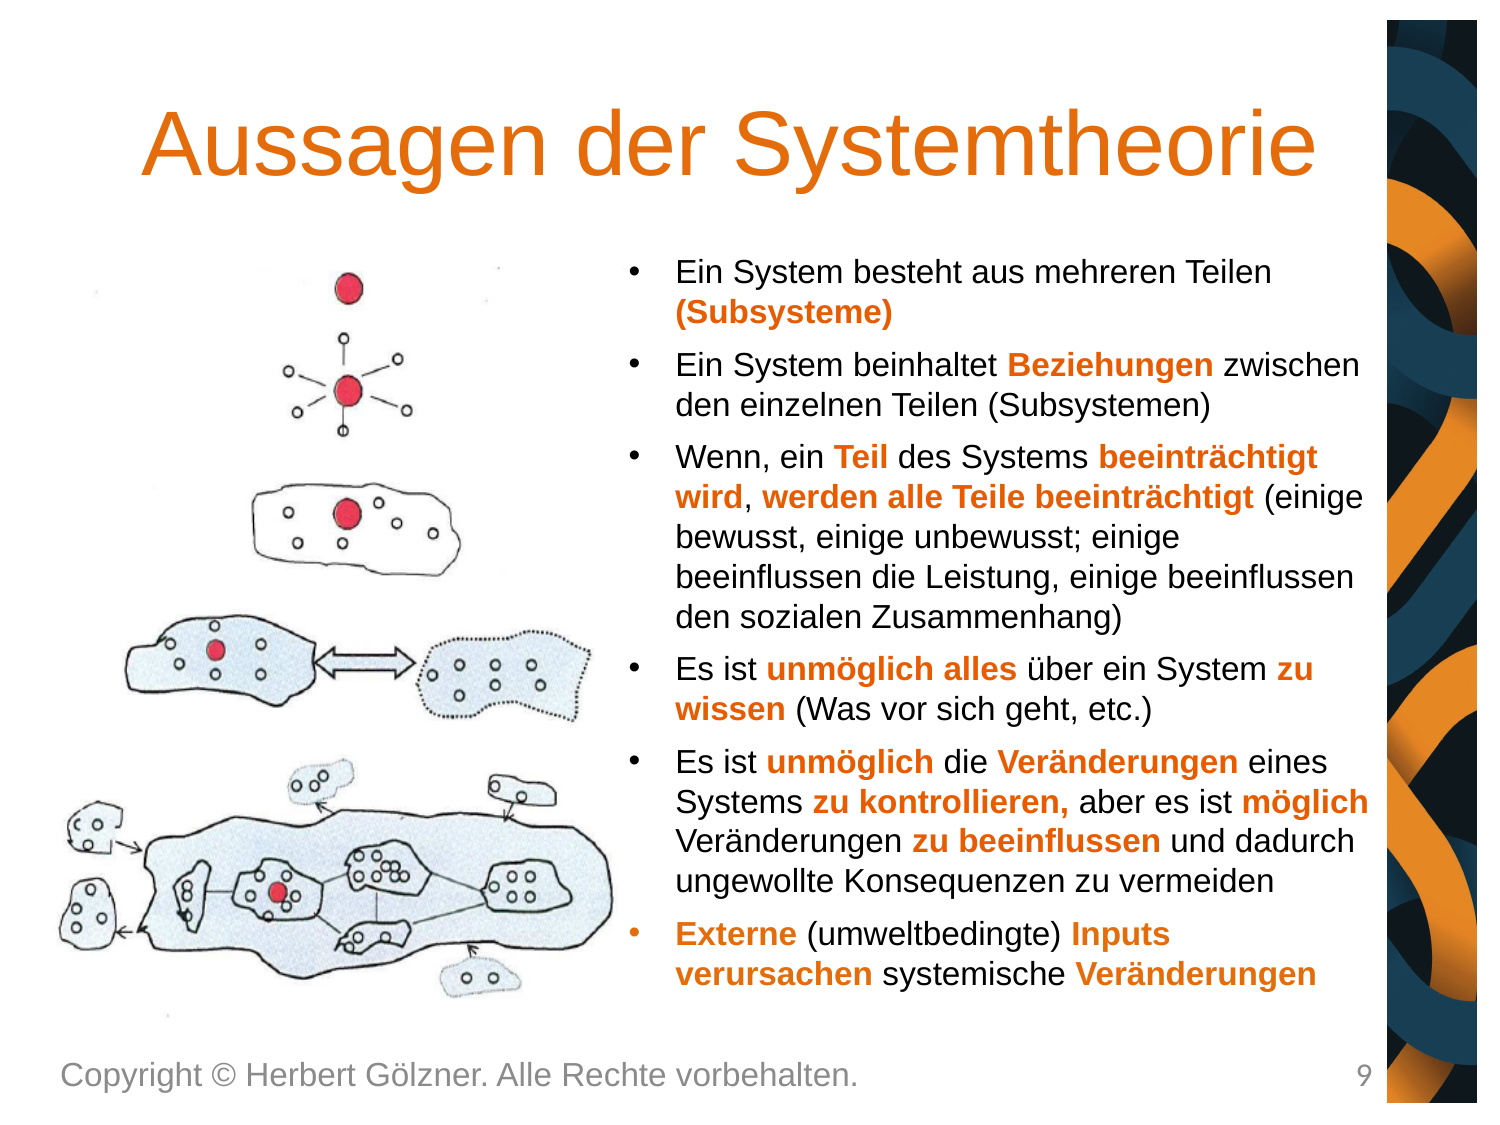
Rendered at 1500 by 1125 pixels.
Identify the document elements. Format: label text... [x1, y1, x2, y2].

text_box Ein System besteht aus mehreren Teilen (Subsysteme) Ein System beinhaltet Beziehungen zwischen den einzelnen Teilen (Subsystemen) Wenn, ein Teil des Systems beeinträchtigt wird, werden alle Teile beeinträchtigt (einige bewusst, einige unbewusst; einige beeinflussen die Leistung, einige beeinflussen den sozialen Zusammenhang) Es ist unmöglich alles über ein System zu wissen (Was vor sich geht, etc.) Es ist unmöglich die Veränderungen eines Systems zu kontrollieren, aber es ist möglich Veränderungen zu beeinflussen und dadurch ungewollte Konsequenzen zu vermeiden Externe (umweltbedingte) Inputs verursachen systemische Veränderungen [613, 243, 1388, 1052]
title Aussagen der Systemtheorie [75, 45, 1388, 233]
slide_number 9 [1037, 1052, 1388, 1103]
picture [18, 266, 649, 1023]
picture [1387, 20, 1477, 1103]
footer Copyright © Herbert Gölzner. Alle Rechte vorbehalten. [45, 1042, 999, 1103]
